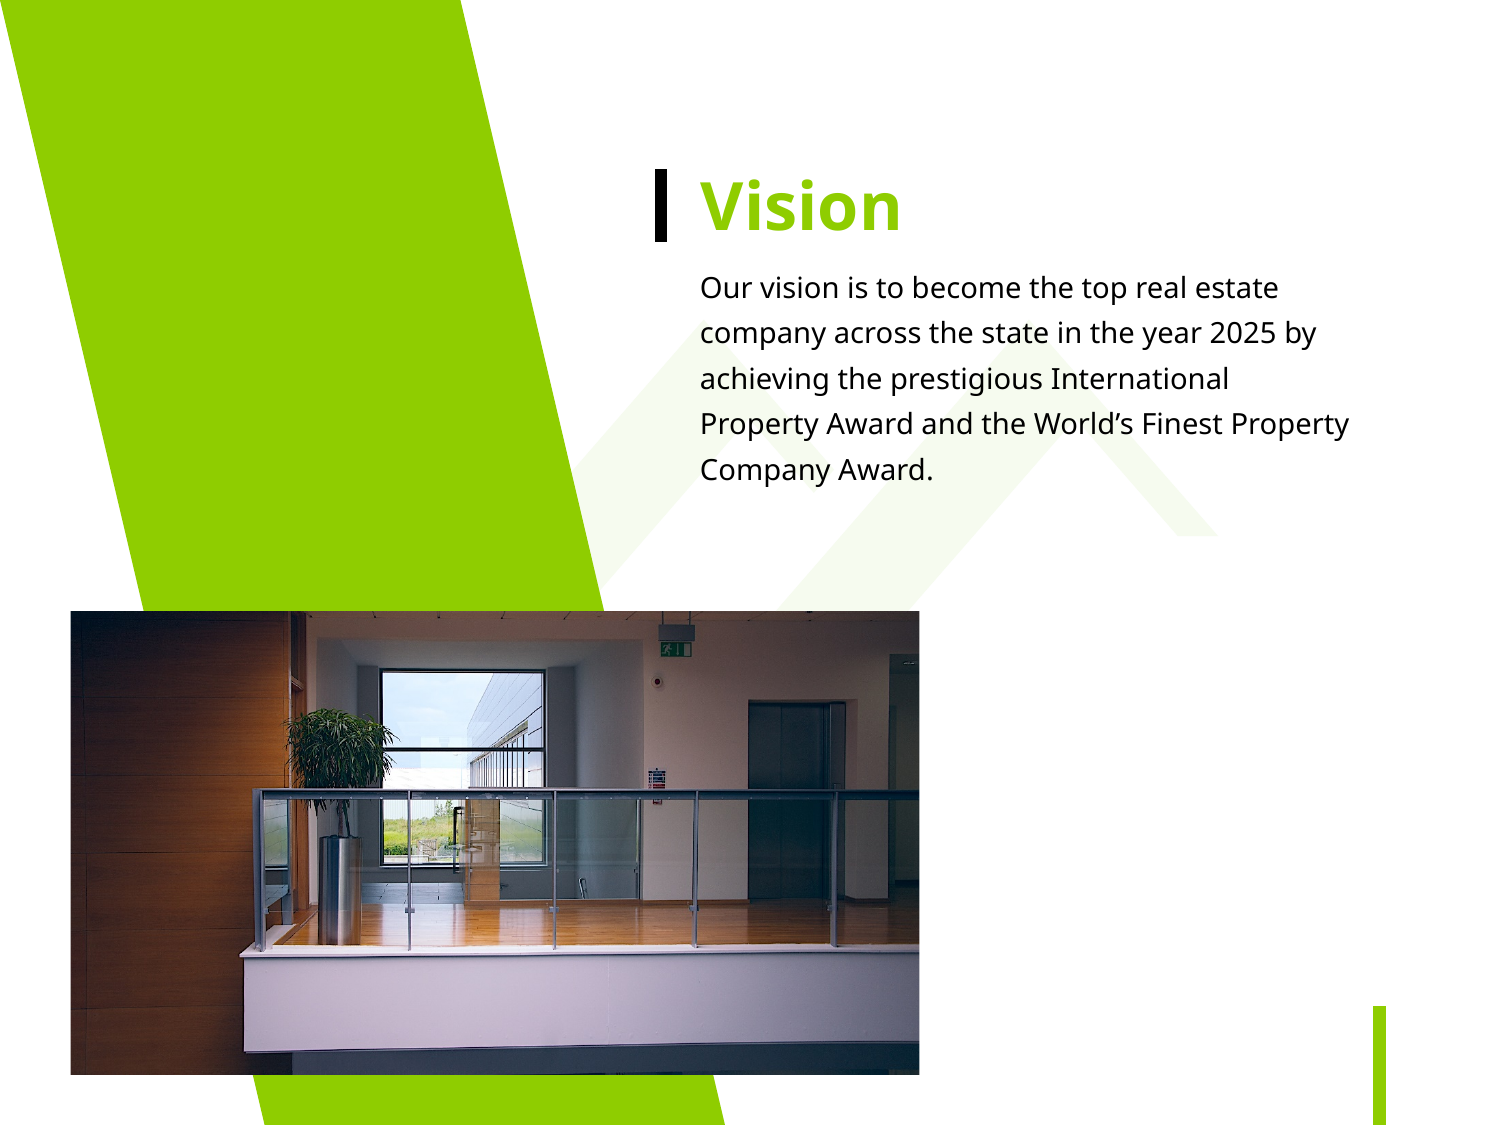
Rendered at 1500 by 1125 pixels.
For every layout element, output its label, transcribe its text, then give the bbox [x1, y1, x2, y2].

text_box Our vision is to become the top real estate company across the state in the year 2025 by achieving the prestigious International Property Award and the World’s Finest Property Company Award. [685, 251, 1370, 474]
text_box [252, 1075, 725, 1125]
text_box Vision [685, 156, 919, 252]
text_box [70, 611, 920, 1075]
text_box [0, 0, 535, 611]
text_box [281, 319, 1219, 806]
